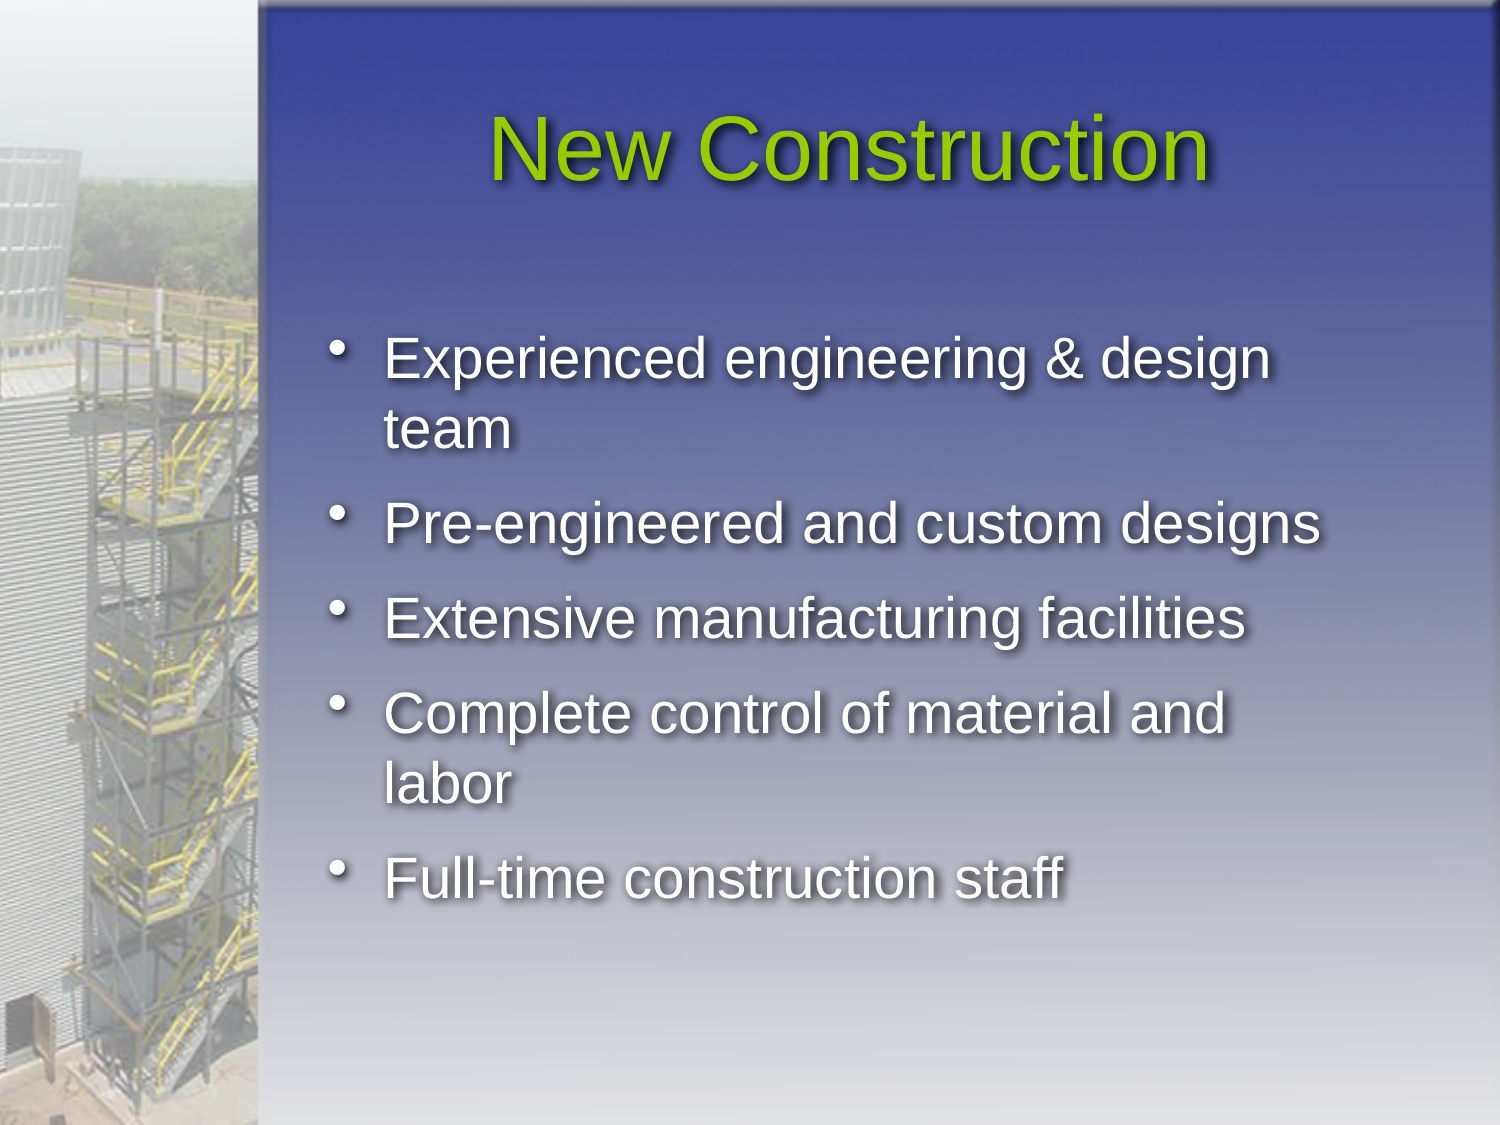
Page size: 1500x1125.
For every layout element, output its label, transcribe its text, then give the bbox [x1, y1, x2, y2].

list Experienced engineering & design team Pre-engineered and custom designs Extensive manufacturing facilities Complete control of material and labor Full-time construction staff [312, 312, 1388, 1013]
title New Construction [212, 49, 1488, 238]
picture [0, 0, 1500, 1125]
